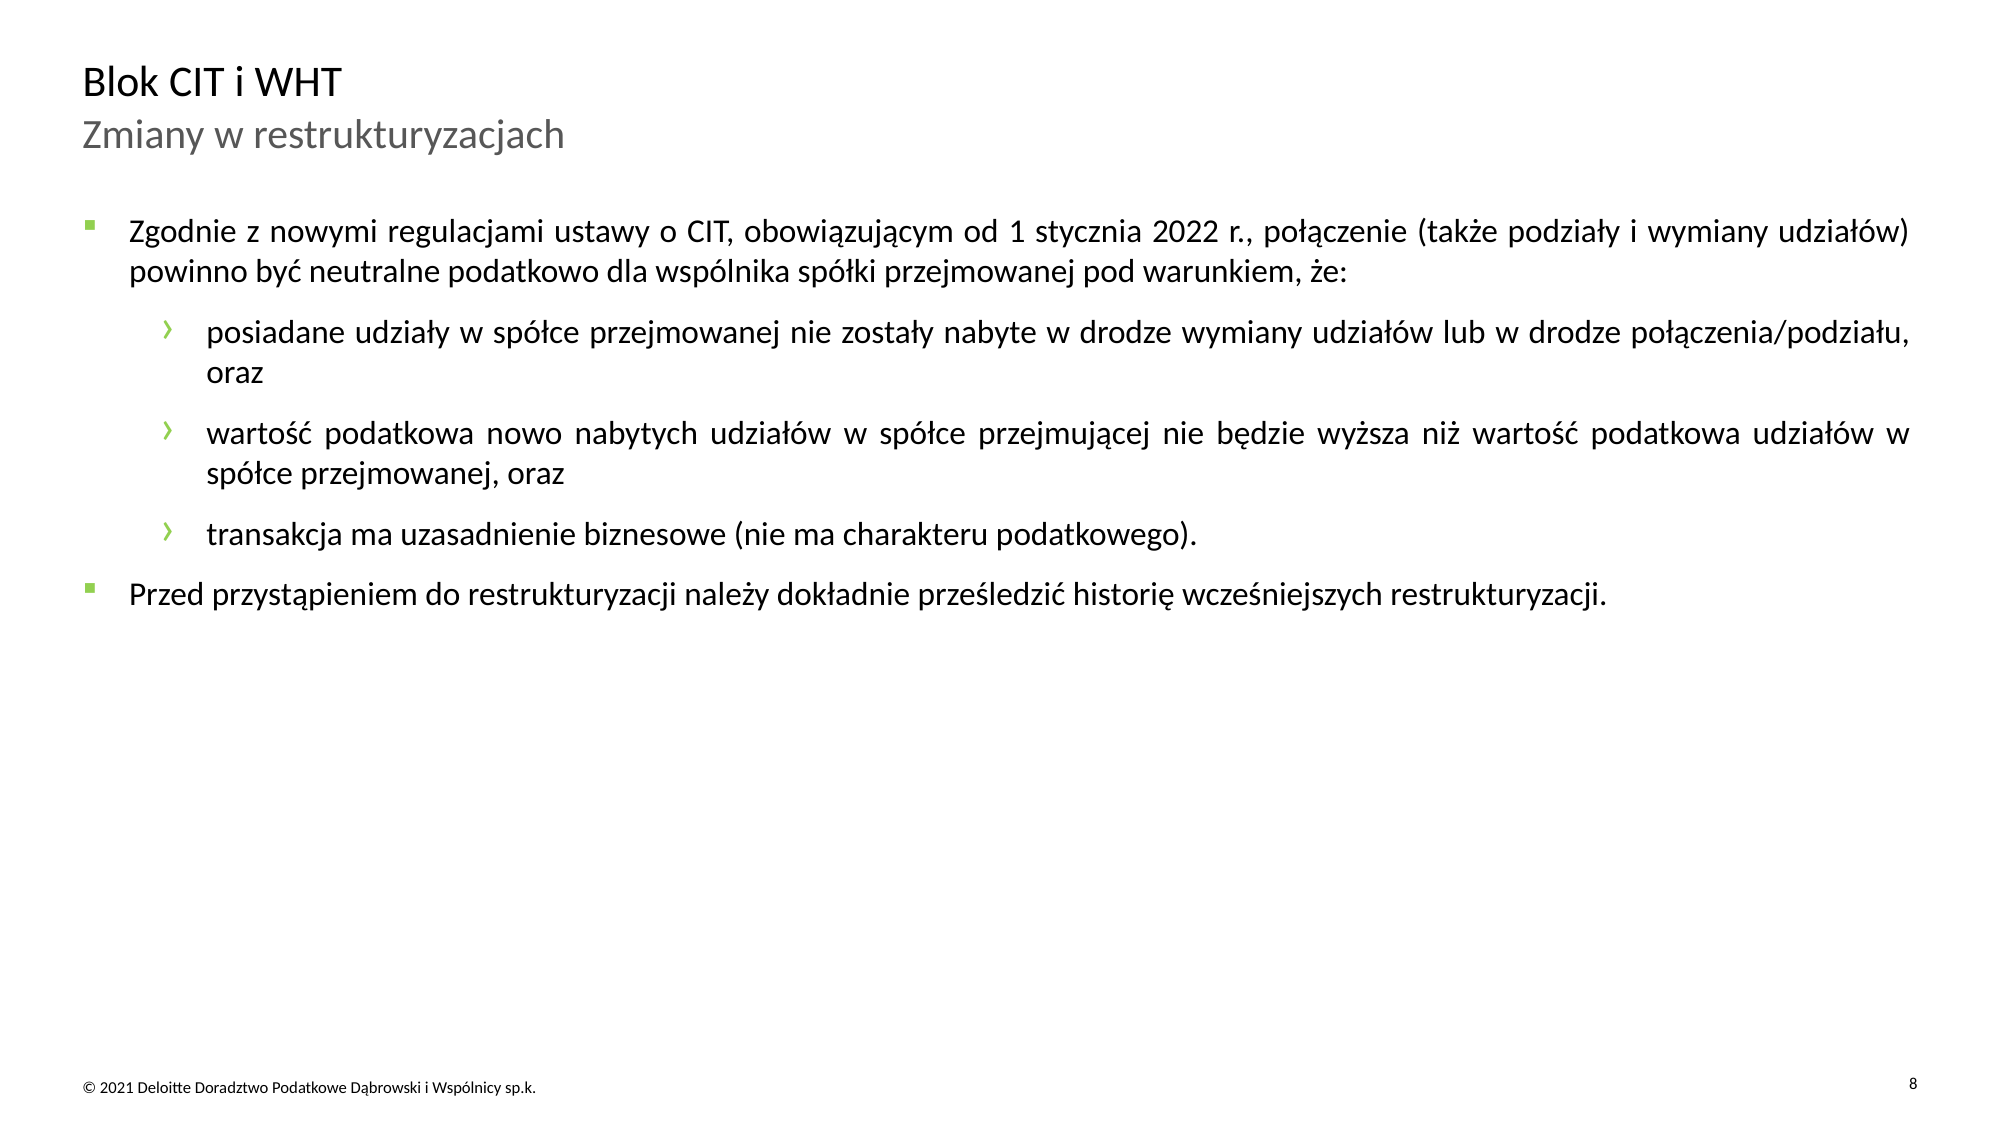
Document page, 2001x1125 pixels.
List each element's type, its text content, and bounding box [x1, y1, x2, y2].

text_box Zgodnie z nowymi regulacjami ustawy o CIT, obowiązującym od 1 stycznia 2022 r., połączenie (także podziały i wymiany udziałów) powinno być neutralne podatkowo dla wspólnika spółki przejmowanej pod warunkiem, że: posiadane udziały w spółce przejmowanej nie zostały nabyte w drodze wymiany udziałów lub w drodze połączenia/podziału, oraz wartość podatkowa nowo nabytych udziałów w spółce przejmującej nie będzie wyższa niż wartość podatkowa udziałów w spółce przejmowanej, oraz transakcja ma uzasadnienie biznesowe (nie ma charakteru podatkowego). Przed przystąpieniem do restrukturyzacji należy dokładnie prześledzić historię wcześniejszych restrukturyzacji. [82, 232, 1913, 1018]
text_box Zmiany w restrukturyzacjach [82, 106, 1918, 232]
text_box Blok CIT i WHT [82, 52, 1900, 106]
